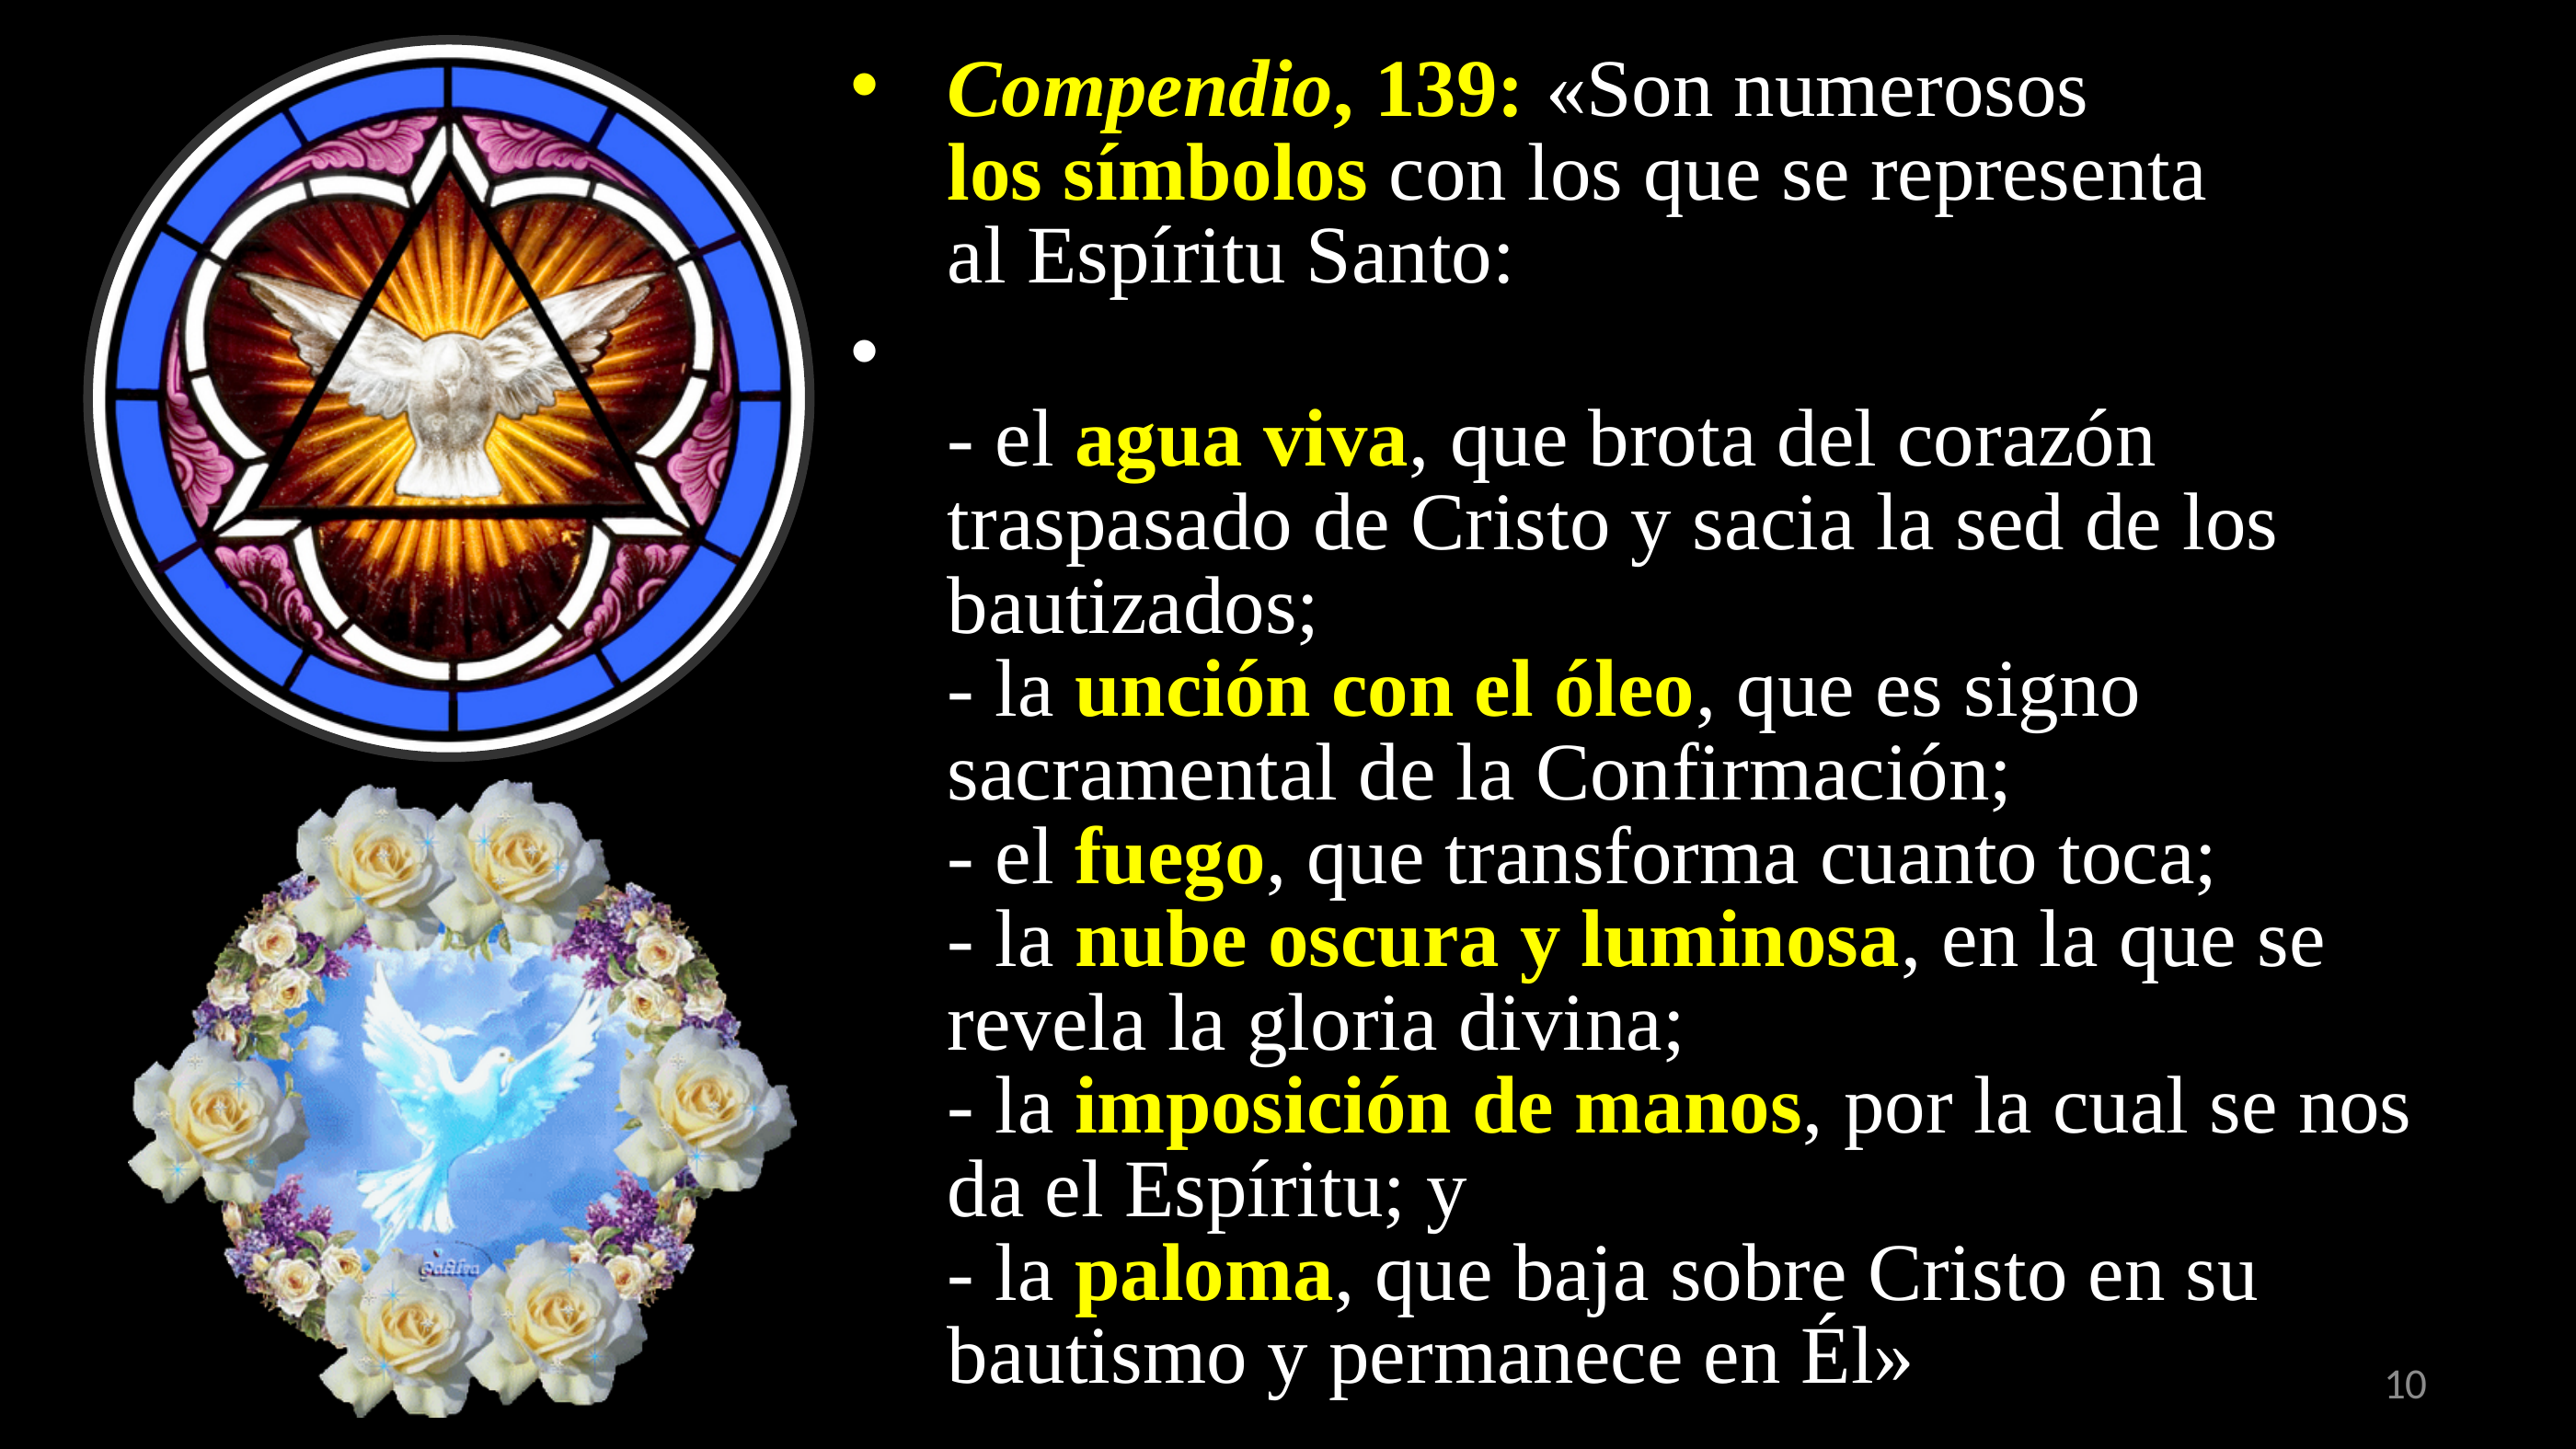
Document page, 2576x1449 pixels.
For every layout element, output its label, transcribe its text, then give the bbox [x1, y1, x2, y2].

slide_number 10 [1846, 1342, 2447, 1420]
picture [128, 778, 797, 1418]
picture [87, 40, 811, 758]
list Compendio, 139: «Son numerosos los símbolos con los que se representa al Espíritu Santo: - el agua viva, que brota del corazón traspasado de Cristo y sacia la sed de los bautizados; - la unción con el óleo, que es signo sacramental de la Confirmación; - el fuego, que transforma cuanto toca; - la nube oscura y luminosa, en la que se revela la gloria divina; - la imposición de manos, por la cual se nos da el Espíritu; y - la paloma, que baja sobre Cristo en su bautismo y permanece en Él» [831, 40, 2484, 1316]
